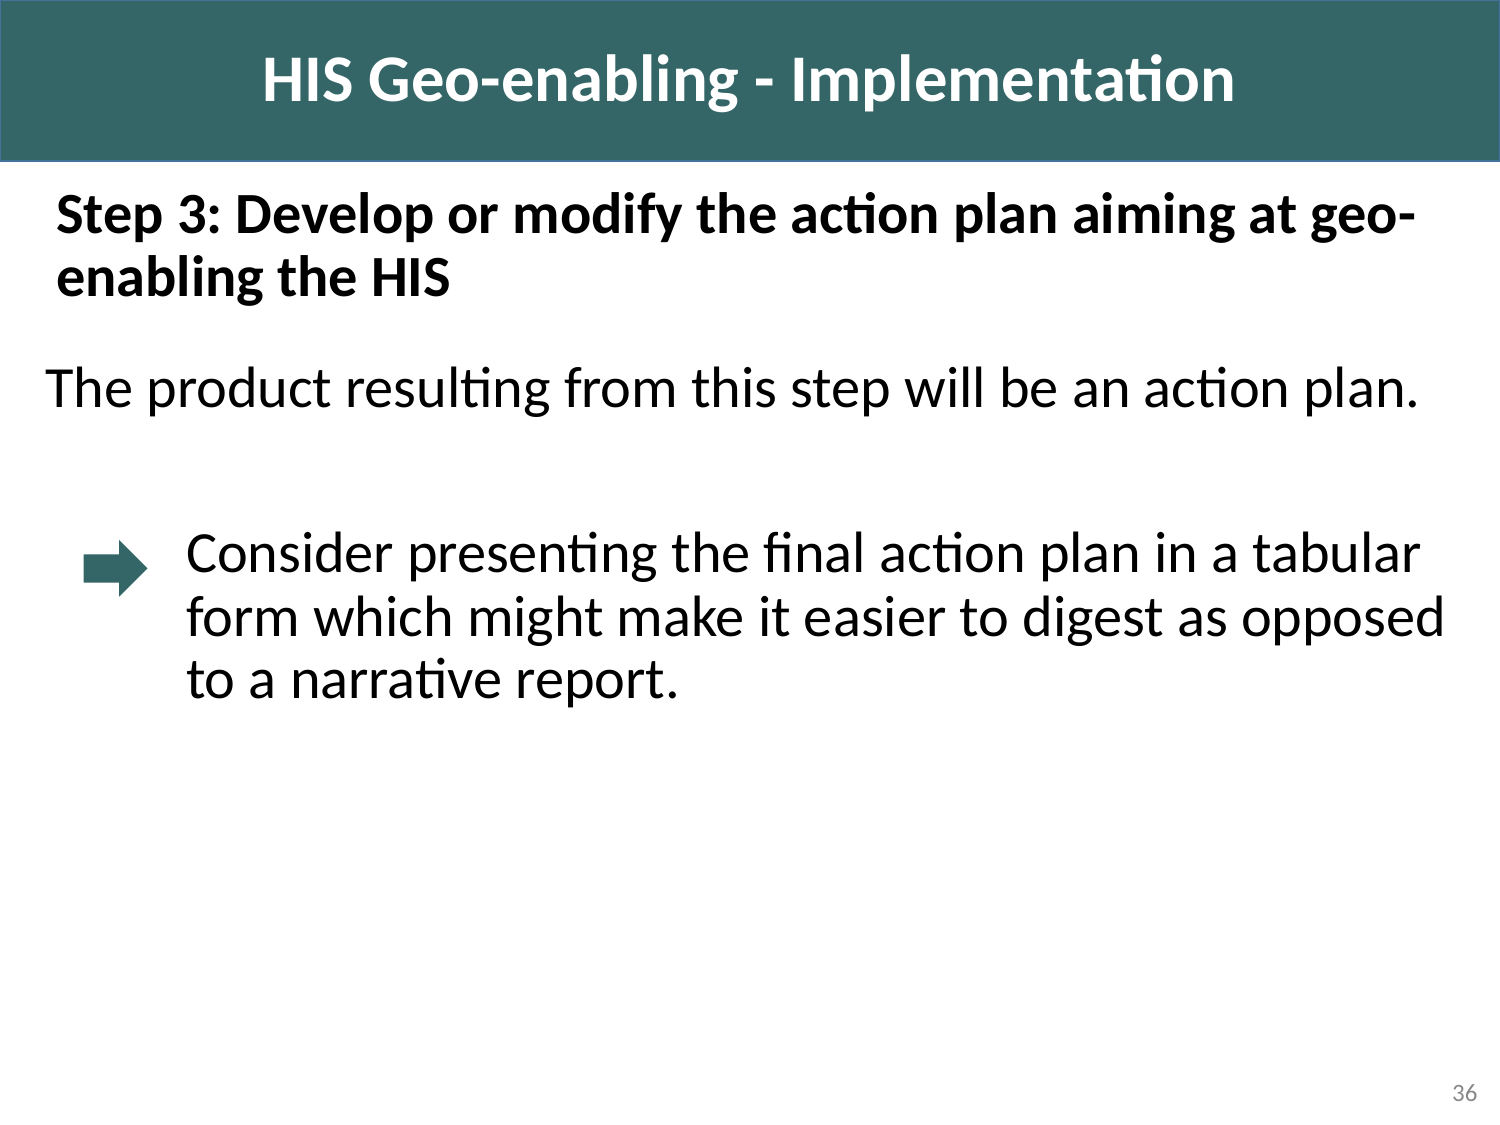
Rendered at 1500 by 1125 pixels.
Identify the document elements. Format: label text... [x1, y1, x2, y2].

slide_number 36 [1155, 1061, 1493, 1122]
text_box [82, 537, 149, 600]
text_box Step 3: Develop or modify the action plan aiming at geo-enabling the HIS [41, 190, 1459, 303]
text_box Consider presenting the final action plan in a tabular form which might make it easier to digest as opposed to a narrative report. [171, 515, 1470, 657]
text_box The product resulting from this step will be an action plan. [30, 349, 1471, 457]
text_box HIS Geo-enabling - Implementation [103, 23, 1397, 138]
